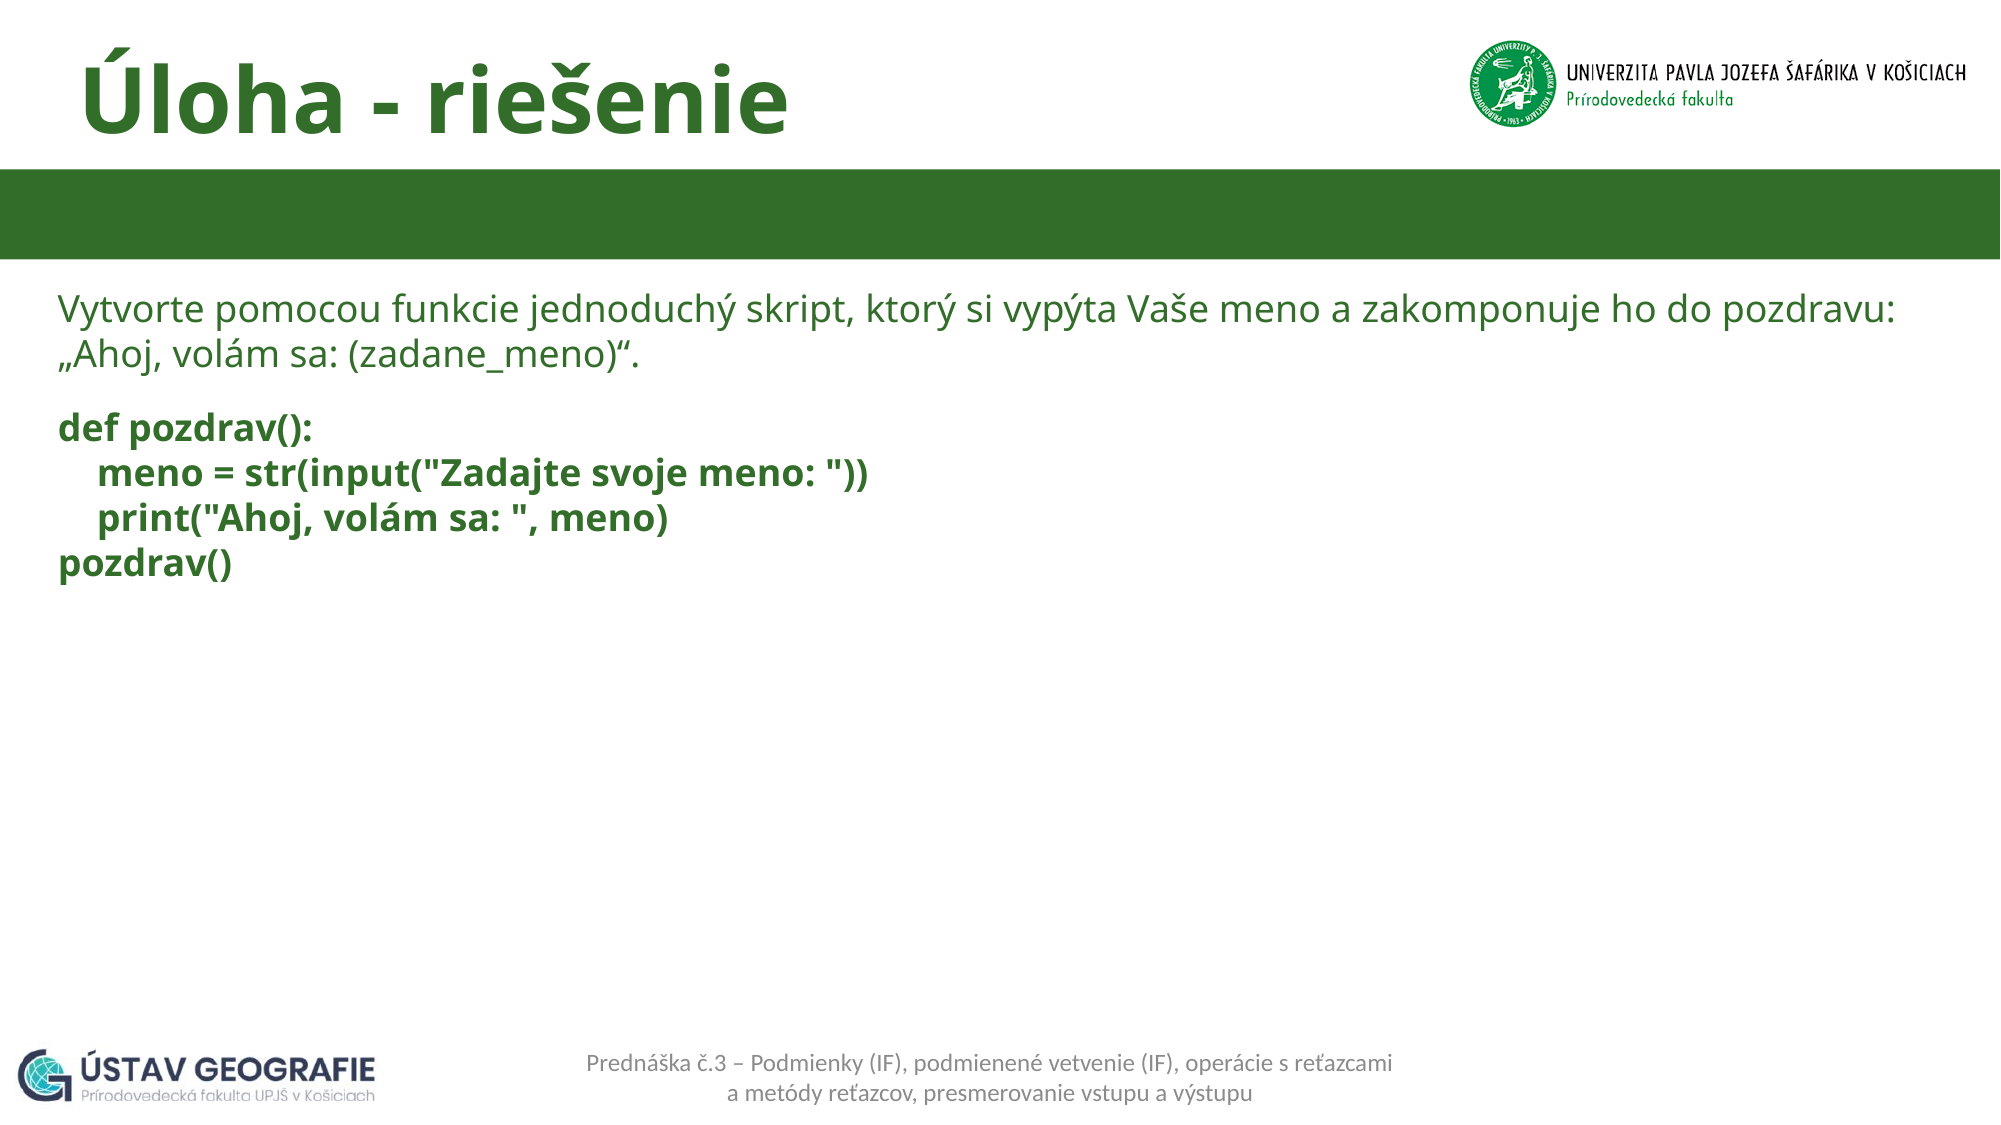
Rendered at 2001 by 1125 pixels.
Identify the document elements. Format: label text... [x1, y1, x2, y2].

picture [0, 1027, 392, 1125]
text_box Vytvorte pomocou funkcie jednoduchý skript, ktorý si vypýta Vaše meno a zakomponuje ho do pozdravu: „Ahoj, volám sa: (zadane_meno)“. [42, 277, 1939, 383]
text_box [0, 168, 2000, 260]
picture [1468, 38, 1967, 131]
text_box def pozdrav(): meno = str(input("Zadajte svoje meno: ")) print("Ahoj, volám sa: ", meno) pozdrav() [43, 396, 1939, 591]
text_box Úloha - riešenie [63, 34, 2000, 159]
footer Prednáška č.3 – Podmienky (IF), podmienené vetvenie (IF), operácie s reťazcami a metódy reťazcov, presmerovanie vstupu a výstupu [568, 1046, 1413, 1107]
